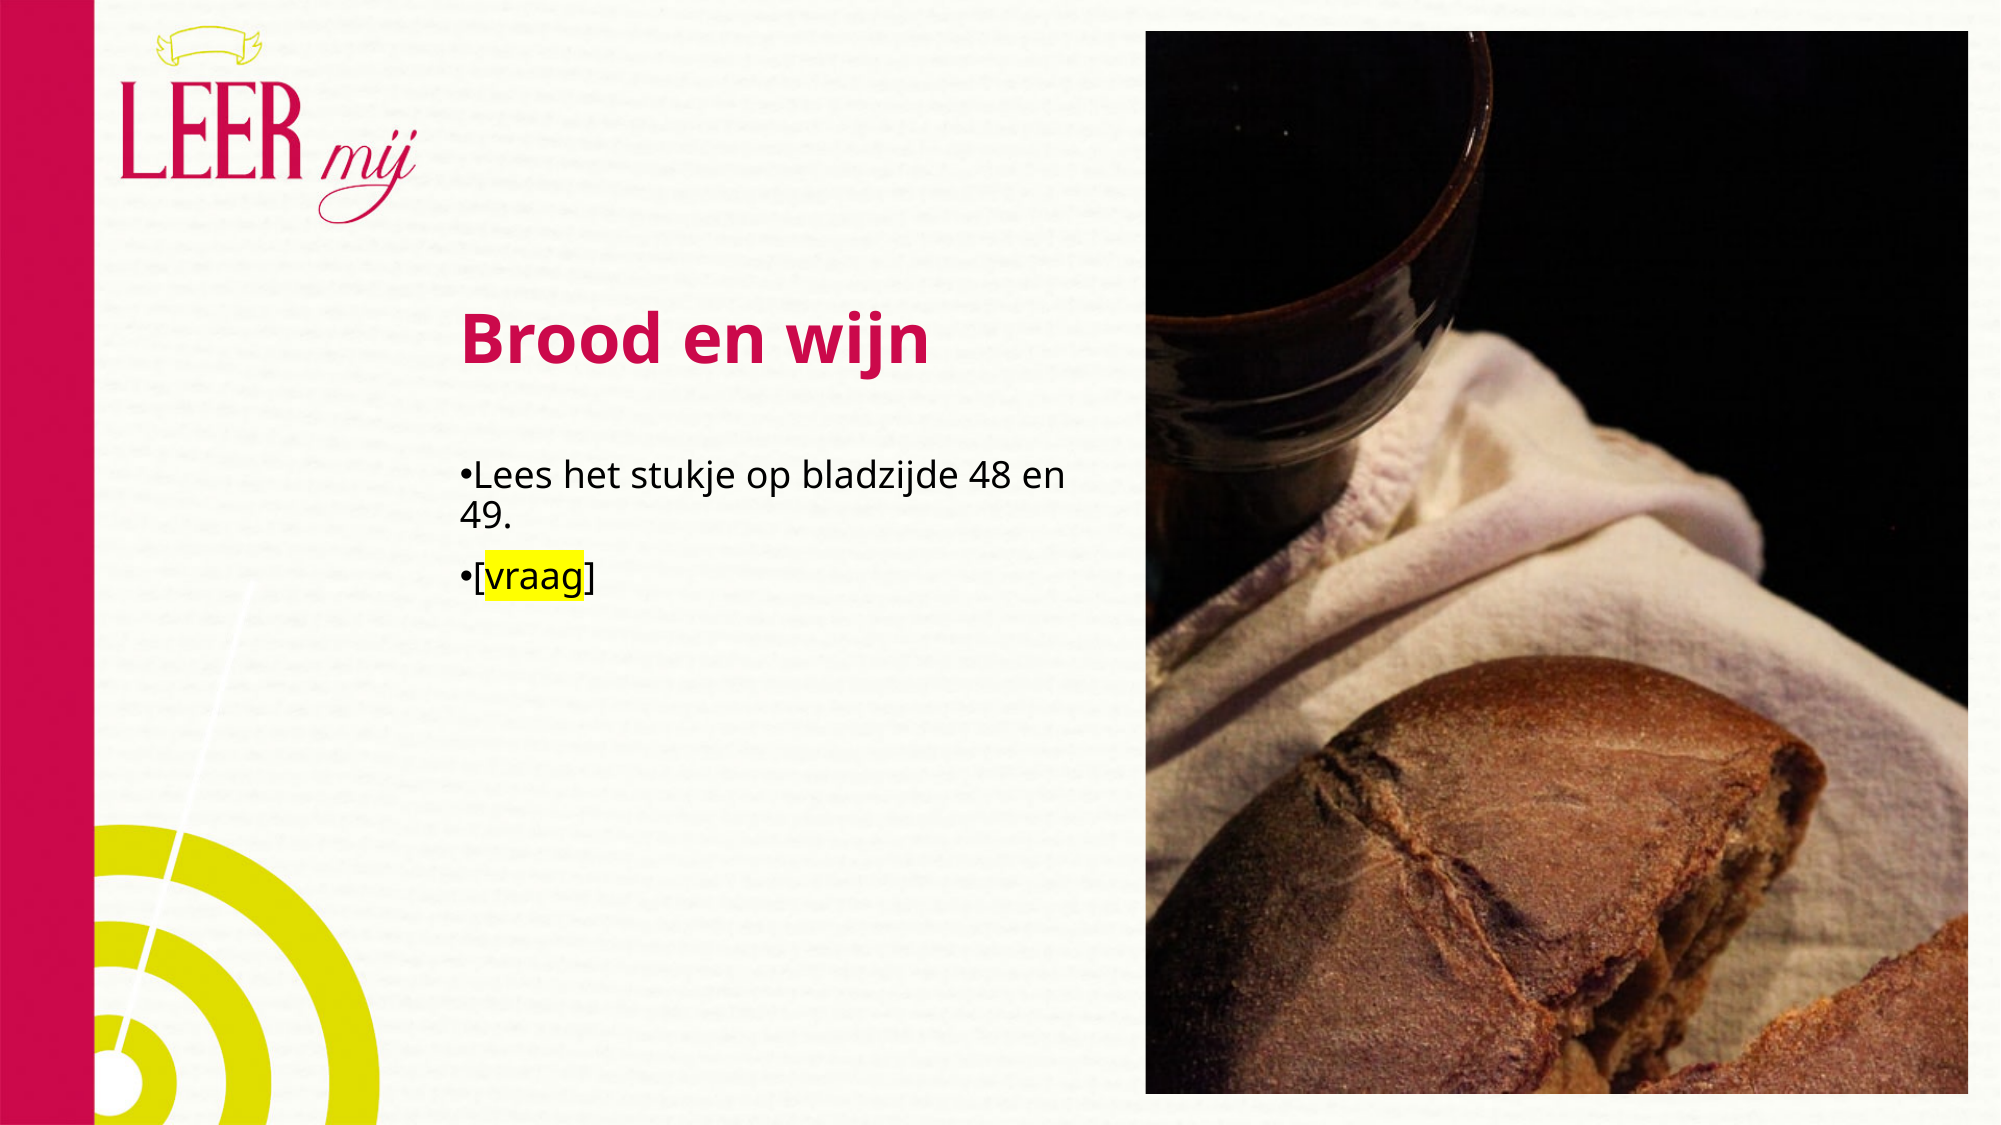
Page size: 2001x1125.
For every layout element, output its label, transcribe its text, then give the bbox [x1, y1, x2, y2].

title Brood en wijn [444, 229, 1102, 386]
picture [0, 0, 2001, 1125]
list Lees het stukje op bladzijde 48 en 49. [vraag] [444, 448, 1105, 968]
